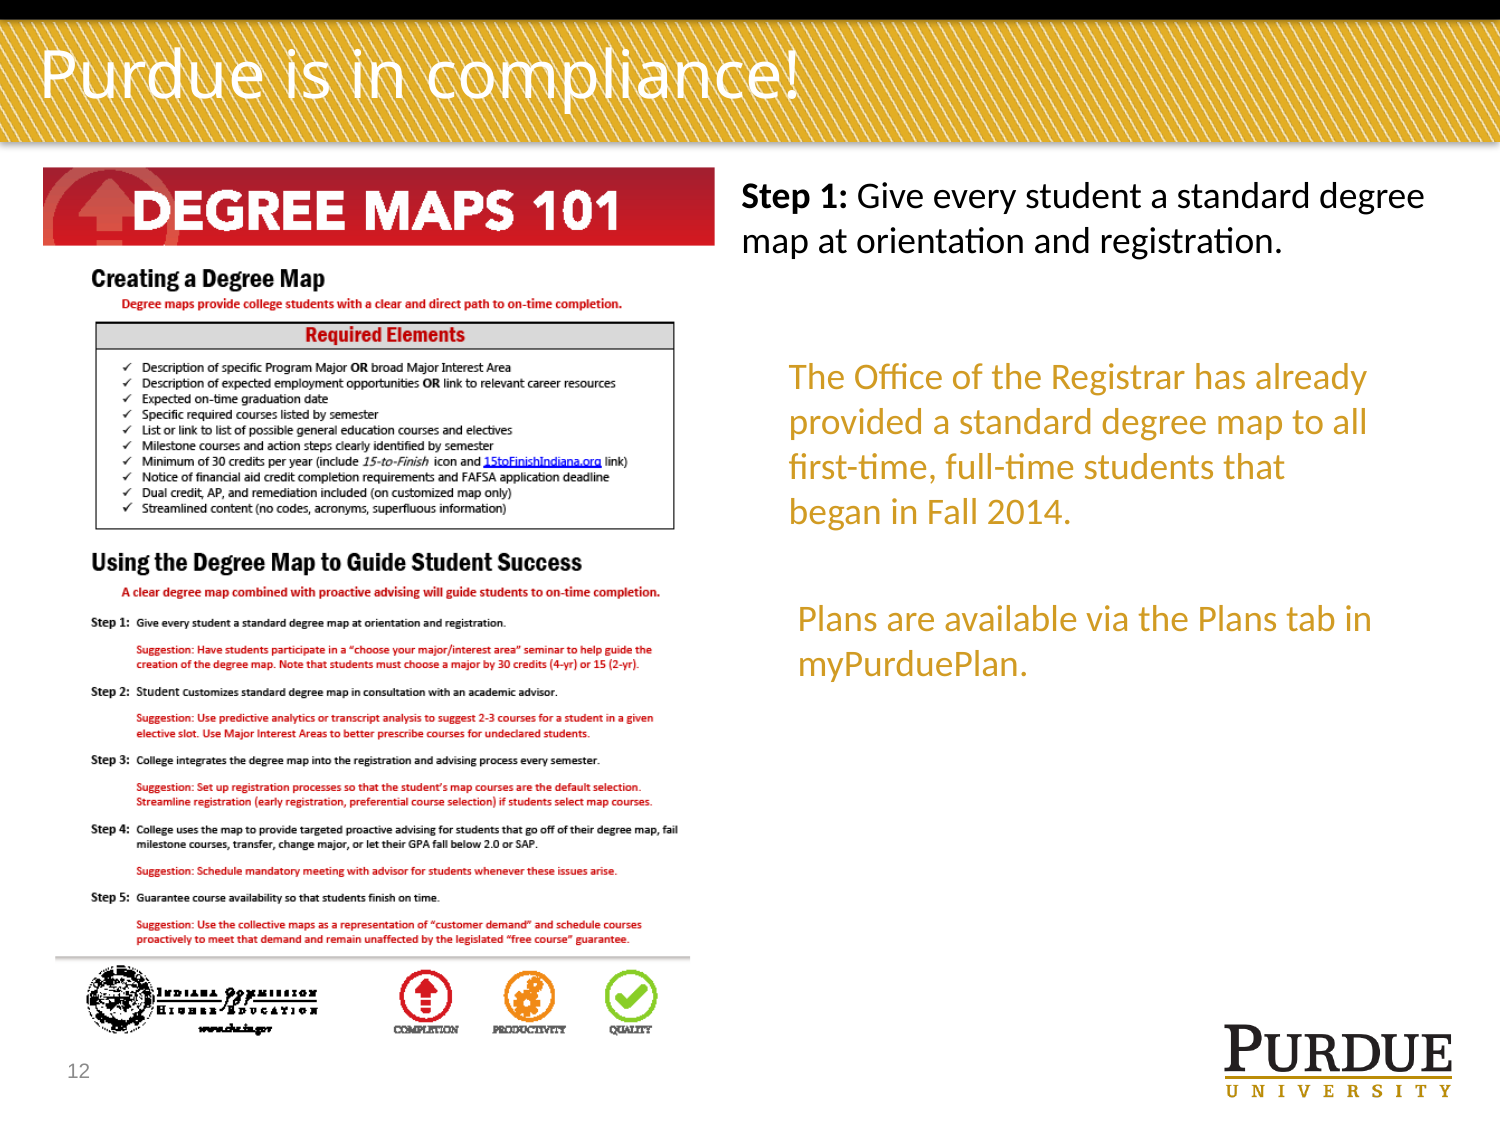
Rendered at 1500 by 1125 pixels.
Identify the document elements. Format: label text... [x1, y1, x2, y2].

text_box [0, 0, 1500, 20]
slide_number 12 [52, 1056, 131, 1101]
picture [1195, 1009, 1477, 1120]
picture [43, 163, 727, 1048]
text_box Plans are available via the Plans tab in myPurduePlan. [782, 586, 1421, 692]
text_box Step 1: Give every student a standard degree map at orientation and registration. [727, 163, 1477, 269]
text_box The Office of the Registrar has already provided a standard degree map to all first-time, full-time students that began in Fall 2014. [773, 344, 1391, 540]
picture [0, 21, 1500, 143]
